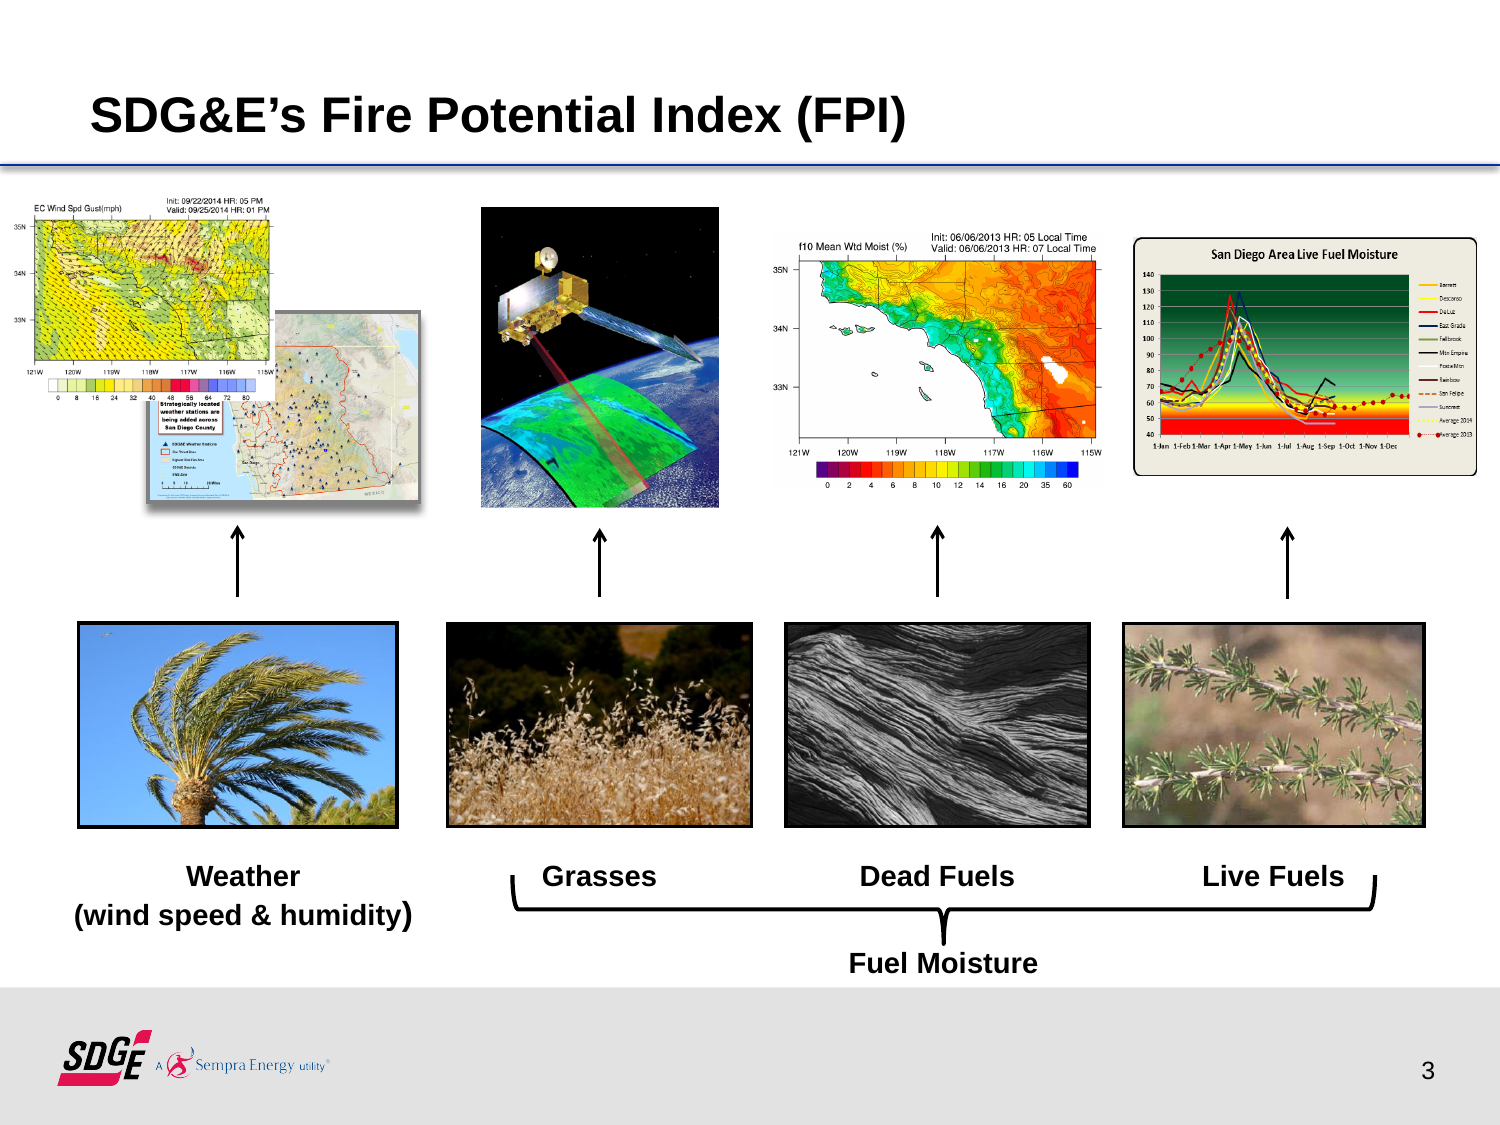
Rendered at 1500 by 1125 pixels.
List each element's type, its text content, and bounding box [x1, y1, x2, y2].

picture [12, 196, 418, 501]
picture [80, 624, 396, 826]
text_box Dead Fuels [731, 849, 1067, 875]
picture [57, 1030, 330, 1086]
picture [787, 624, 1088, 826]
text_box Grasses [393, 849, 731, 900]
text_box SDG&E’s Fire Potential Index (FPI) [75, 75, 1420, 154]
picture [449, 624, 751, 826]
text_box Fuel Moisture [737, 937, 1150, 988]
picture [1132, 237, 1477, 477]
picture [480, 207, 719, 508]
picture [1124, 624, 1423, 826]
picture [773, 232, 1102, 488]
text_box [511, 875, 1376, 937]
text_box Weather (wind speed & humidity) [37, 849, 450, 940]
text_box Live Fuels [1067, 849, 1480, 900]
